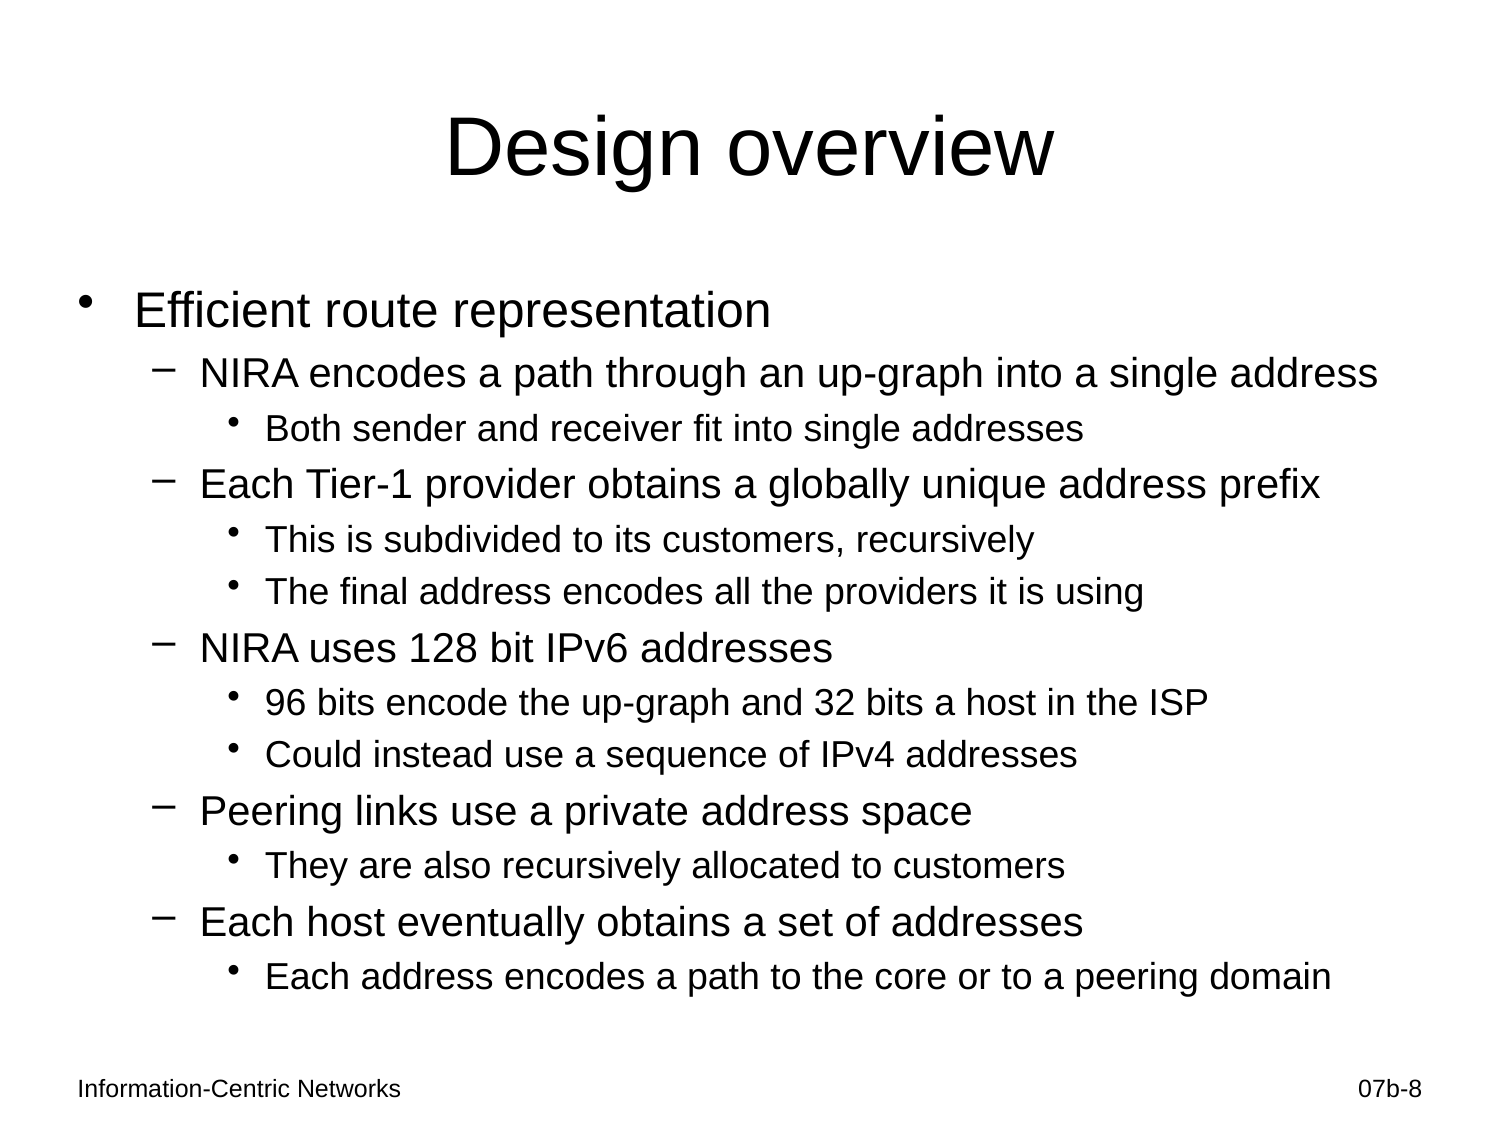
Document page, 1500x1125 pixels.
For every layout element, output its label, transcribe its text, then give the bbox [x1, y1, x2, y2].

slide_number 07b-8 [1124, 1049, 1438, 1125]
footer Information-Centric Networks [62, 1049, 538, 1125]
list Efficient route representation NIRA encodes a path through an up-graph into a single address Both sender and receiver fit into single addresses Each Tier-1 provider obtains a globally unique address prefix This is subdivided to its customers, recursively The final address encodes all the providers it is using NIRA uses 128 bit IPv6 addresses 96 bits encode the up-graph and 32 bits a host in the ISP Could instead use a sequence of IPv4 addresses Peering links use a private address space They are also recursively allocated to customers Each host eventually obtains a set of addresses Each address encodes a path to the core or to a peering domain [62, 224, 1438, 1050]
title Design overview [62, 18, 1438, 200]
